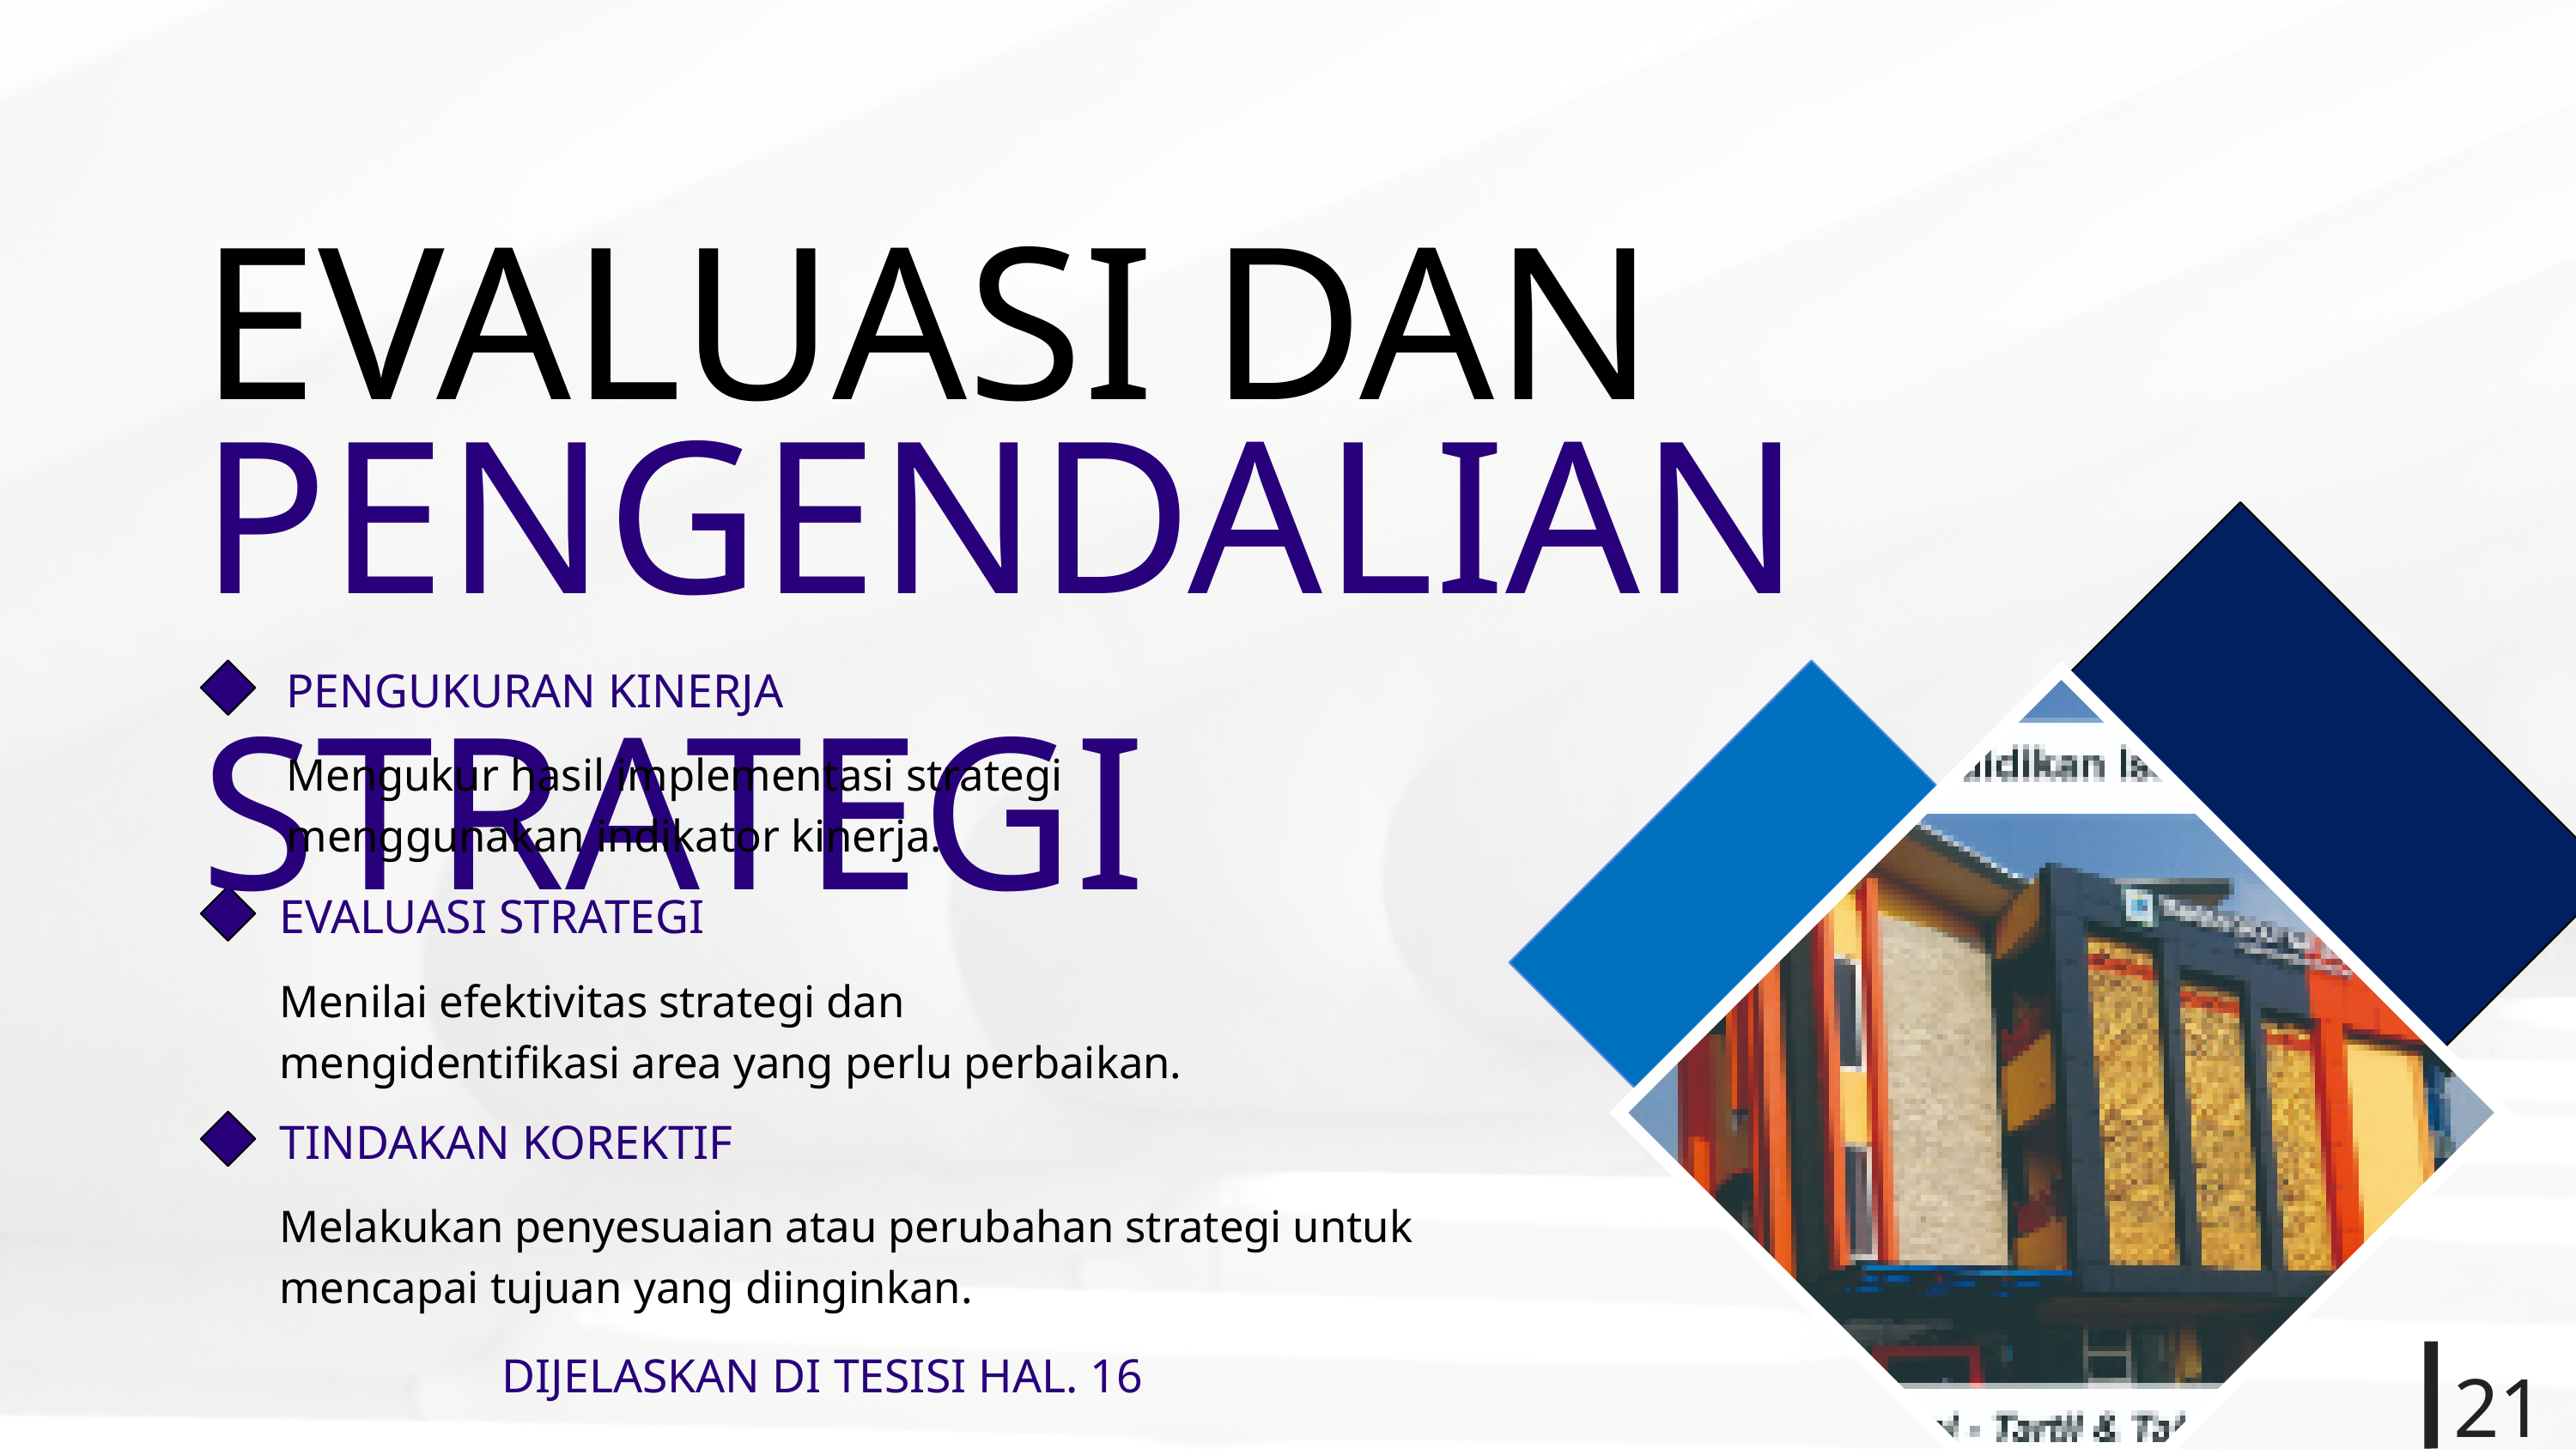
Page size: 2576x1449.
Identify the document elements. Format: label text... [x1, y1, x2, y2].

text_box TINDAKAN KOREKTIF [279, 1103, 896, 1168]
text_box Mengukur hasil implementasi strategi menggunakan indikator kinerja. [286, 738, 1334, 862]
text_box PENGUKURAN KINERJA [286, 652, 896, 718]
text_box Melakukan penyesuaian atau perubahan strategi untuk mencapai tujuan yang diinginkan. [279, 1190, 1479, 1313]
text_box DIJELASKAN DI TESISI HAL. 16 [501, 1337, 1217, 1402]
text_box Menilai efektivitas strategi dan mengidentifikasi area yang perlu perbaikan. [279, 964, 1217, 1088]
text_box [0, 0, 2576, 1449]
text_box EVALUASI DAN [200, 146, 1996, 340]
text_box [1509, 660, 2114, 1265]
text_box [200, 1111, 256, 1167]
text_box 21 [2508, 1341, 2546, 1449]
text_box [1618, 670, 2505, 1449]
text_box EVALUASI STRATEGI [279, 878, 896, 943]
text_box PENGENDALIAN STRATEGI [200, 340, 2037, 932]
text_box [200, 660, 256, 716]
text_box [200, 886, 256, 942]
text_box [1865, 501, 2576, 1252]
